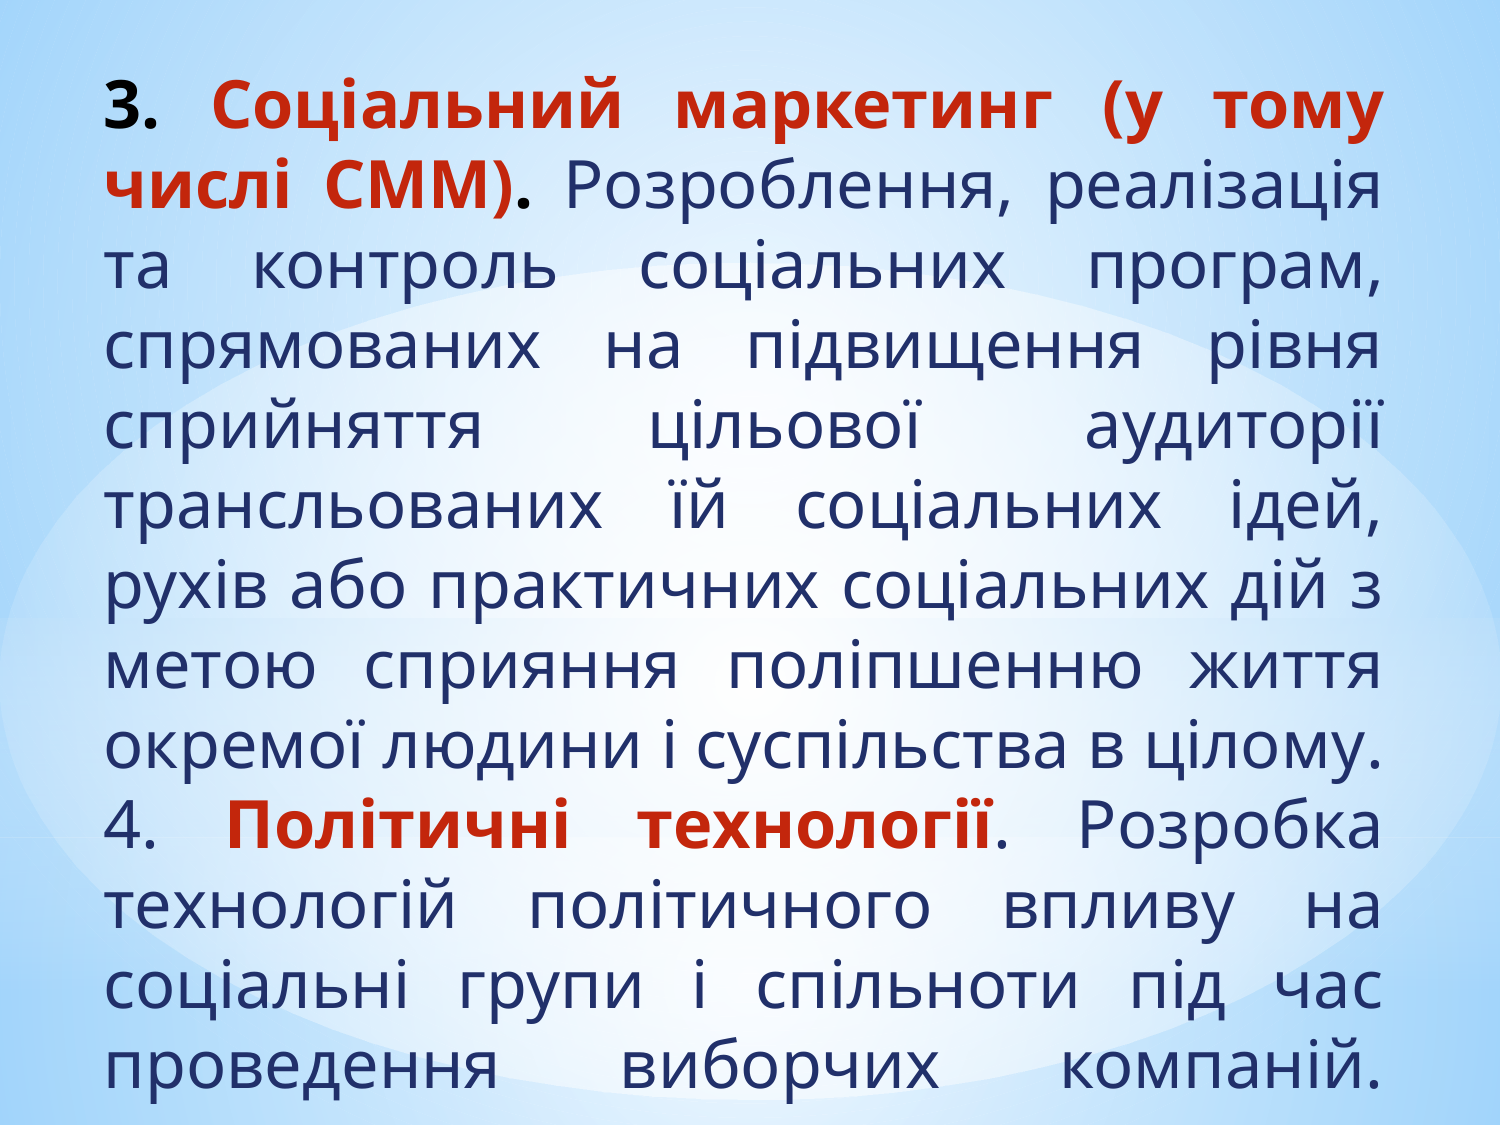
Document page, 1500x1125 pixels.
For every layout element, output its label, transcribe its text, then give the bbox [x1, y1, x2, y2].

title 3. Соціальний маркетинг (у тому числі СMM). Розроблення, реалізація та контроль соціальних програм, спрямованих на підвищення рівня сприйняття цільової аудиторії трансльованих їй соціальних ідей, рухів або практичних соціальних дій з метою сприяння поліпшенню життя окремої людини і суспільства в цілому. 4. Політичні технології. Розробка технологій політичного впливу на соціальні групи і спільноти під час проведення виборчих компаній. [88, 54, 1400, 1035]
